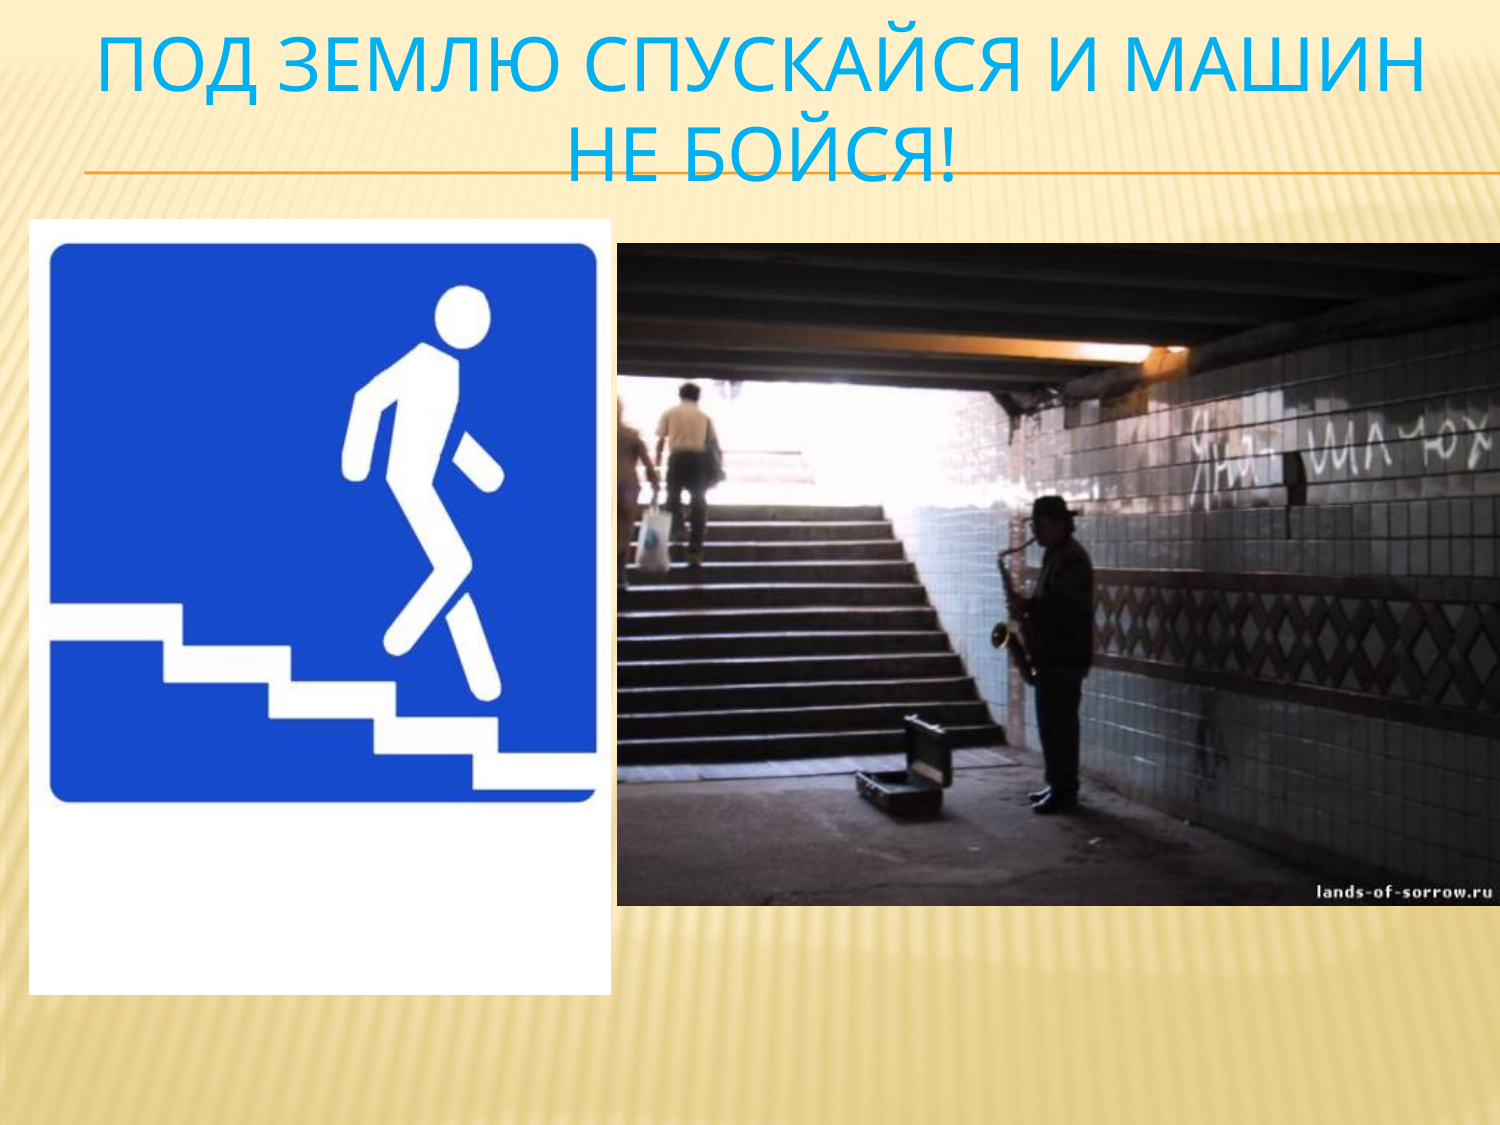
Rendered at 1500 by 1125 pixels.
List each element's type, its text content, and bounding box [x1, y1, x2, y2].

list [29, 219, 612, 996]
title Под землю спускайся и машин не бойся! [49, 0, 1475, 213]
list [617, 243, 1500, 906]
